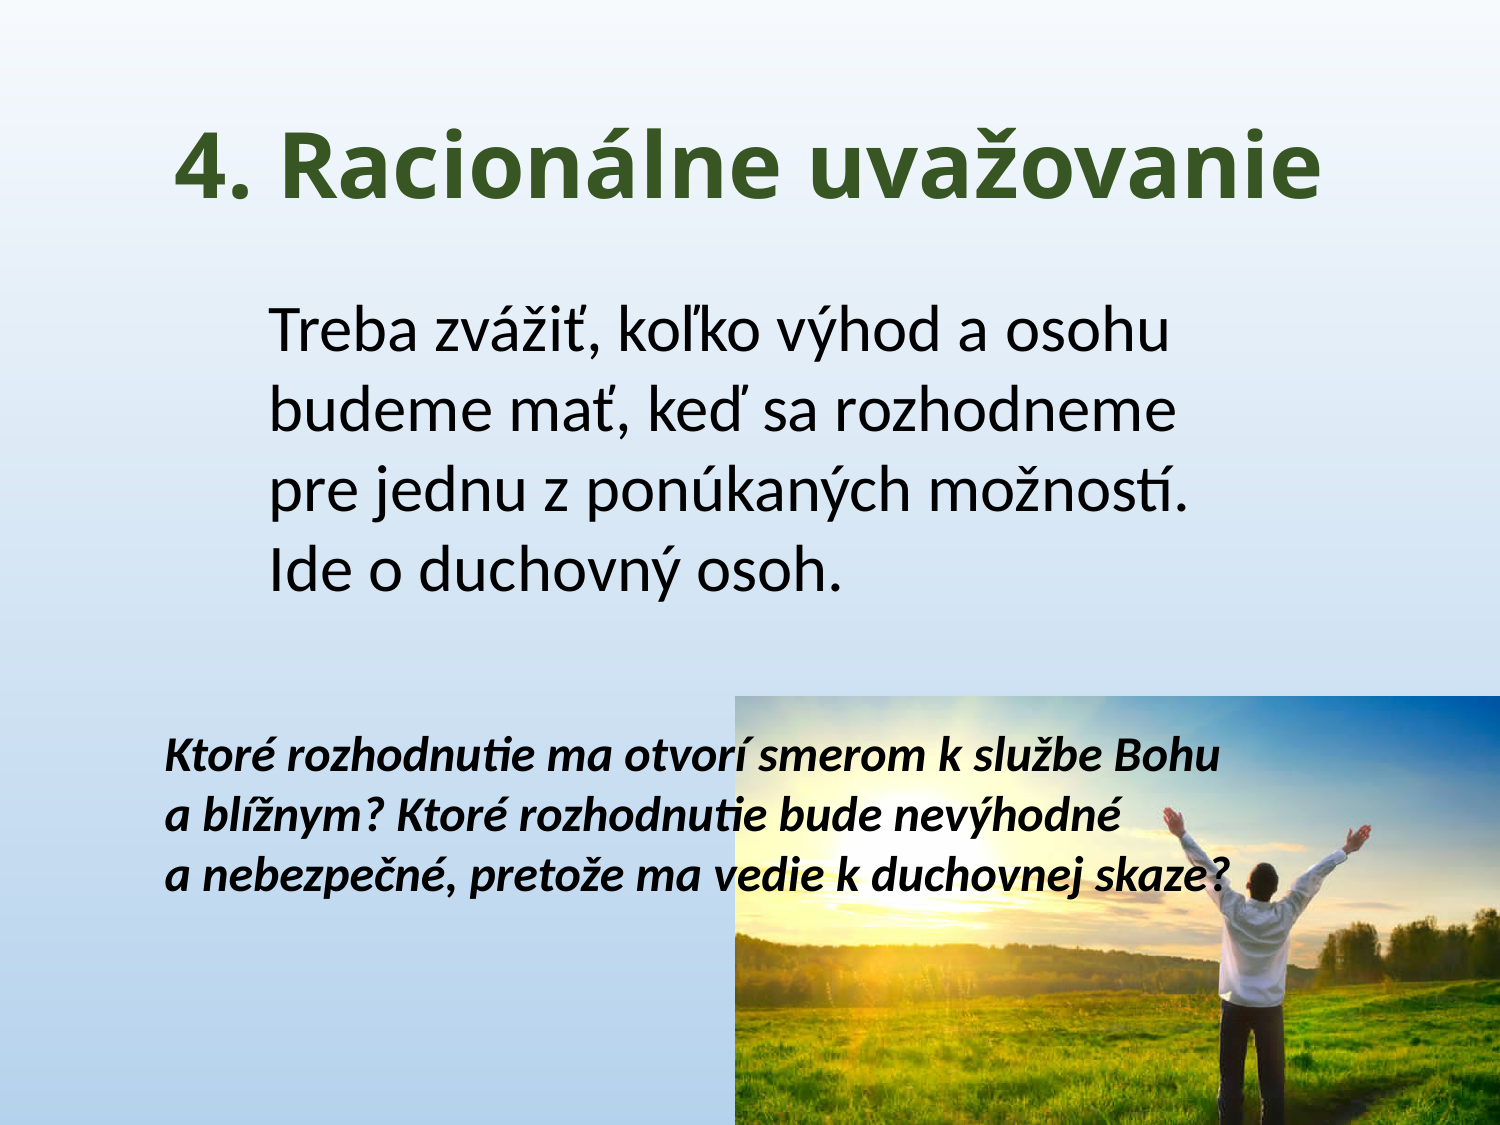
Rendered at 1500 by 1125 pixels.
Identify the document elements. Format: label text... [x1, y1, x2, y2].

text_box Ktoré rozhodnutie ma otvorí smerom k službe Bohu a blížnym? Ktoré rozhodnutie bude nevýhodné a nebezpečné, pretože ma vedie k duchovnej skaze? [149, 713, 734, 909]
picture [734, 696, 1500, 1125]
title 4. Racionálne uvažovanie [103, 59, 1397, 278]
text_box Treba zvážiť, koľko výhod a osohu budeme mať, keď sa rozhodneme pre jednu z ponúkaných možností. Ide o duchovný osoh. [253, 277, 1246, 713]
